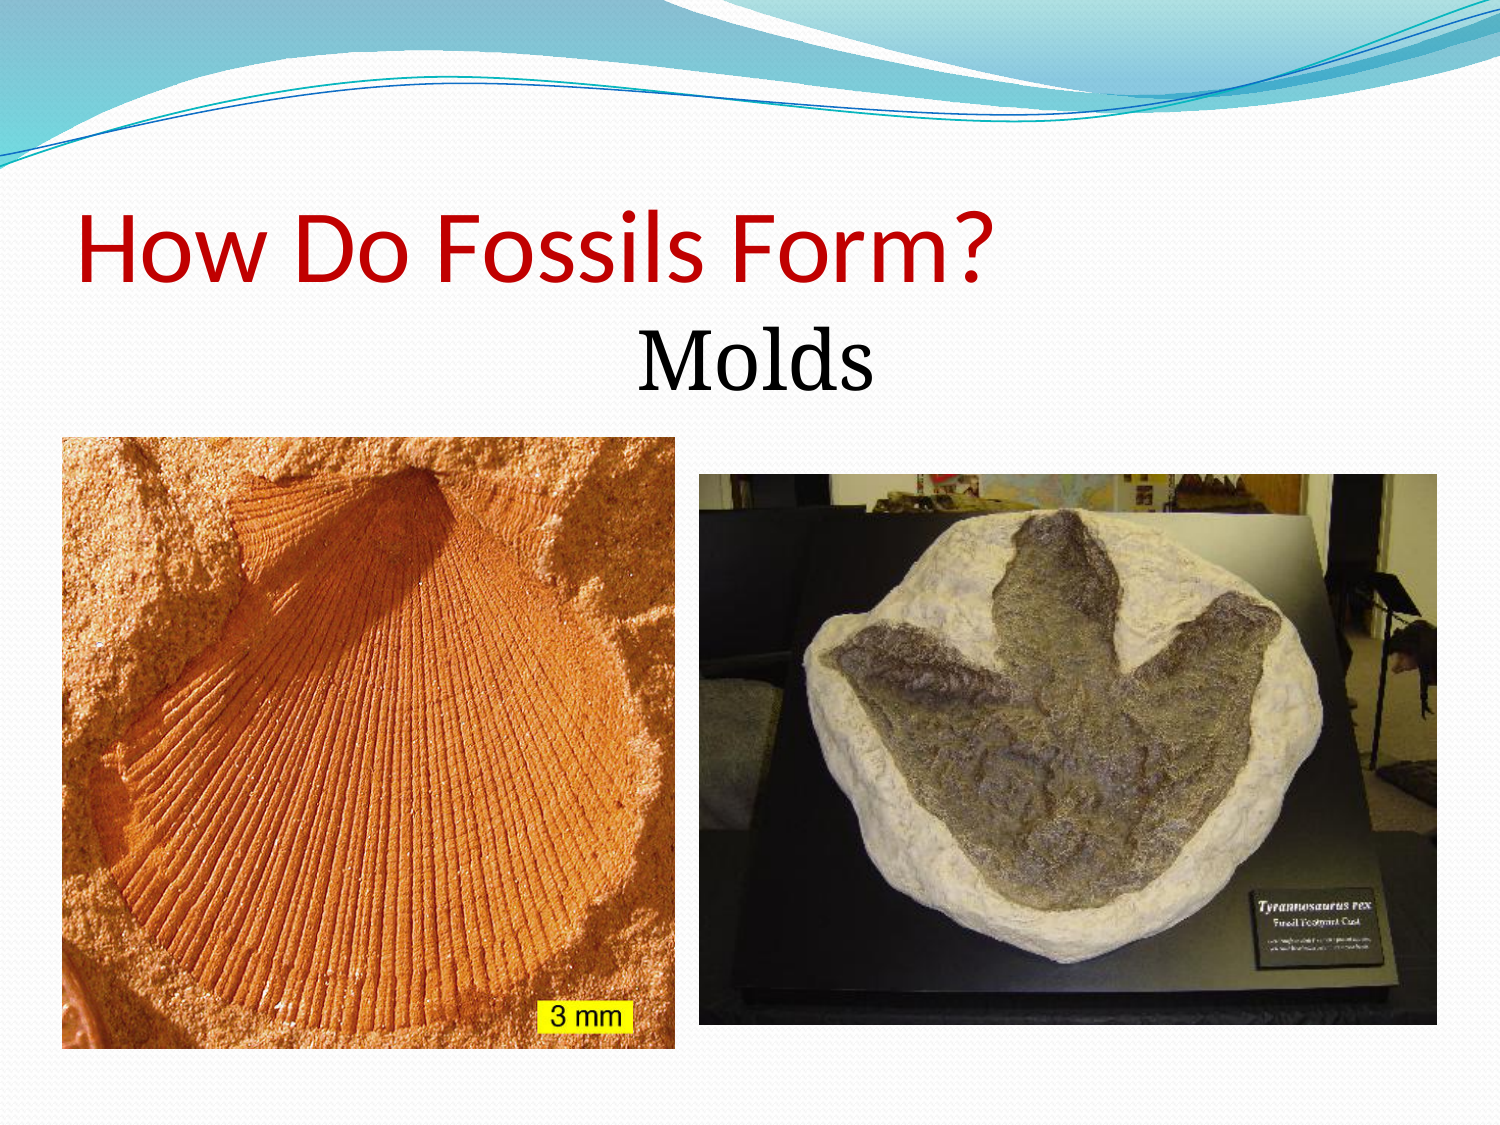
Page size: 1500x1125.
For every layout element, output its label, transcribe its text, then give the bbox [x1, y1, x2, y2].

title How Do Fossils Form? [75, 115, 1425, 303]
picture [699, 474, 1438, 1026]
picture [62, 437, 676, 1049]
text_box Molds [512, 299, 1000, 415]
